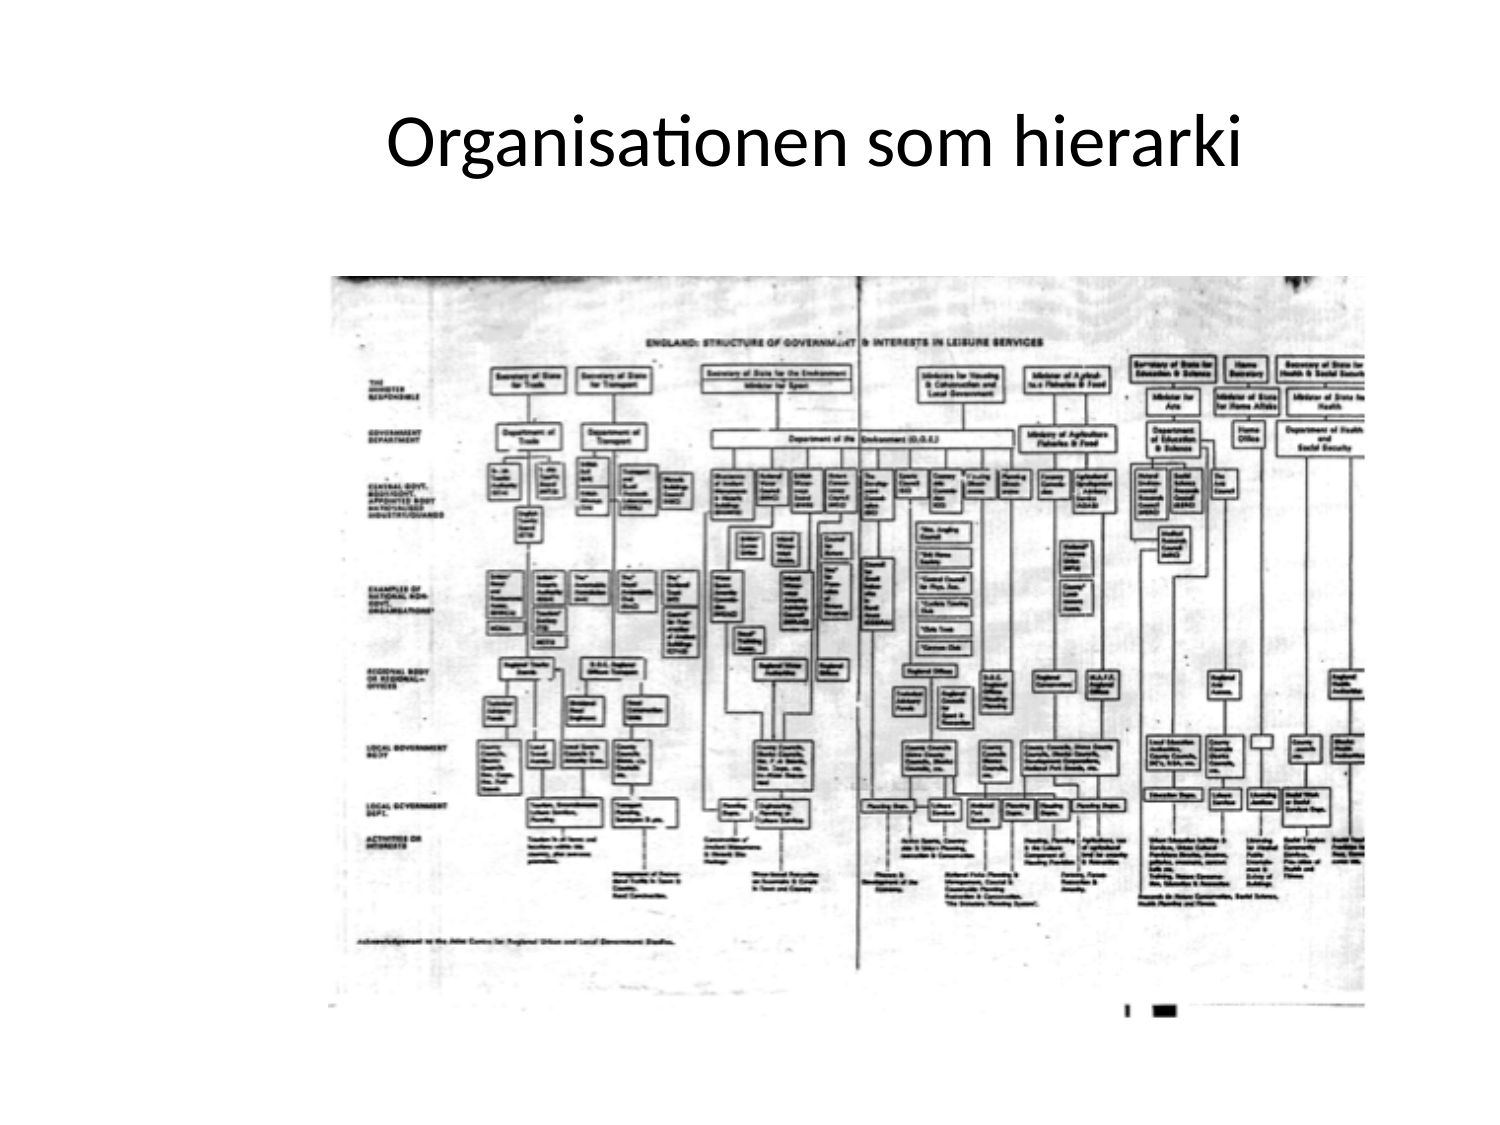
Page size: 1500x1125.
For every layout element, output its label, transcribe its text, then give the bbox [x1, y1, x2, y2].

title Organisationen som hierarki [147, 42, 1500, 231]
picture [175, 276, 1500, 1020]
